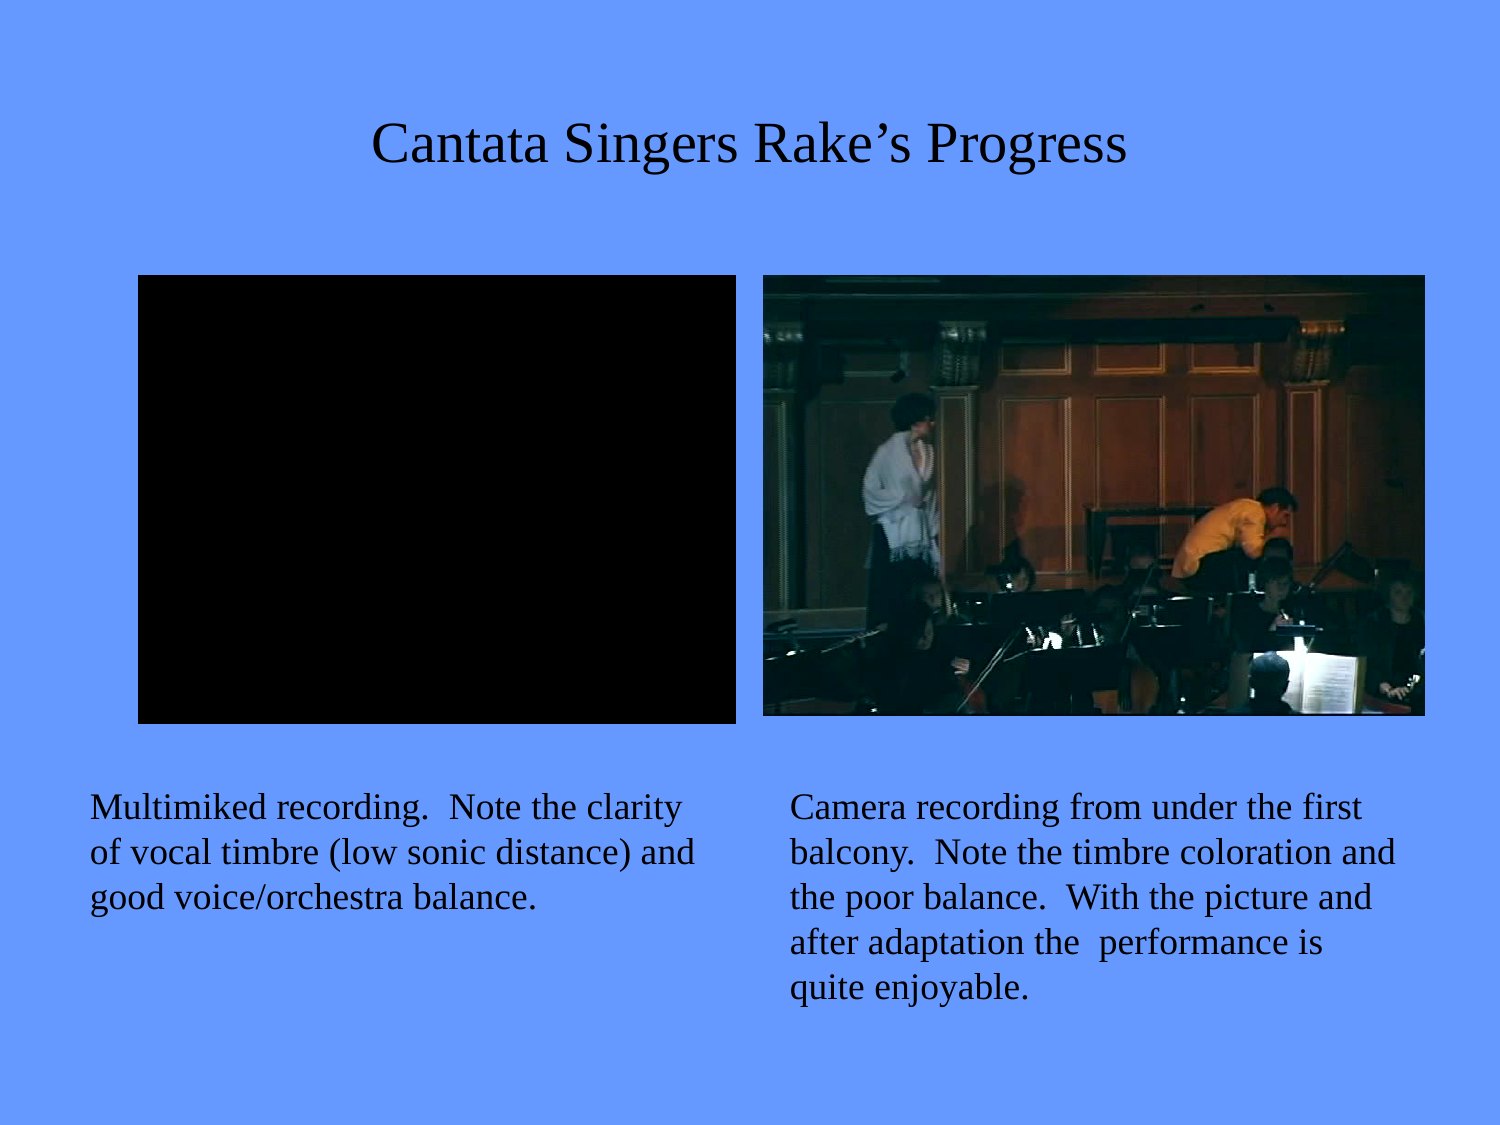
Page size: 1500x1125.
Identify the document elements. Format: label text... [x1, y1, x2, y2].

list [762, 274, 1425, 717]
text_box Camera recording from under the first balcony. Note the timbre coloration and the poor balance. With the picture and after adaptation the performance is quite enjoyable. [774, 774, 1413, 1015]
title Cantata Singers Rake’s Progress [75, 45, 1425, 233]
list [137, 274, 737, 725]
text_box Multimiked recording. Note the clarity of vocal timbre (low sonic distance) and good voice/orchestra balance. [74, 774, 738, 925]
